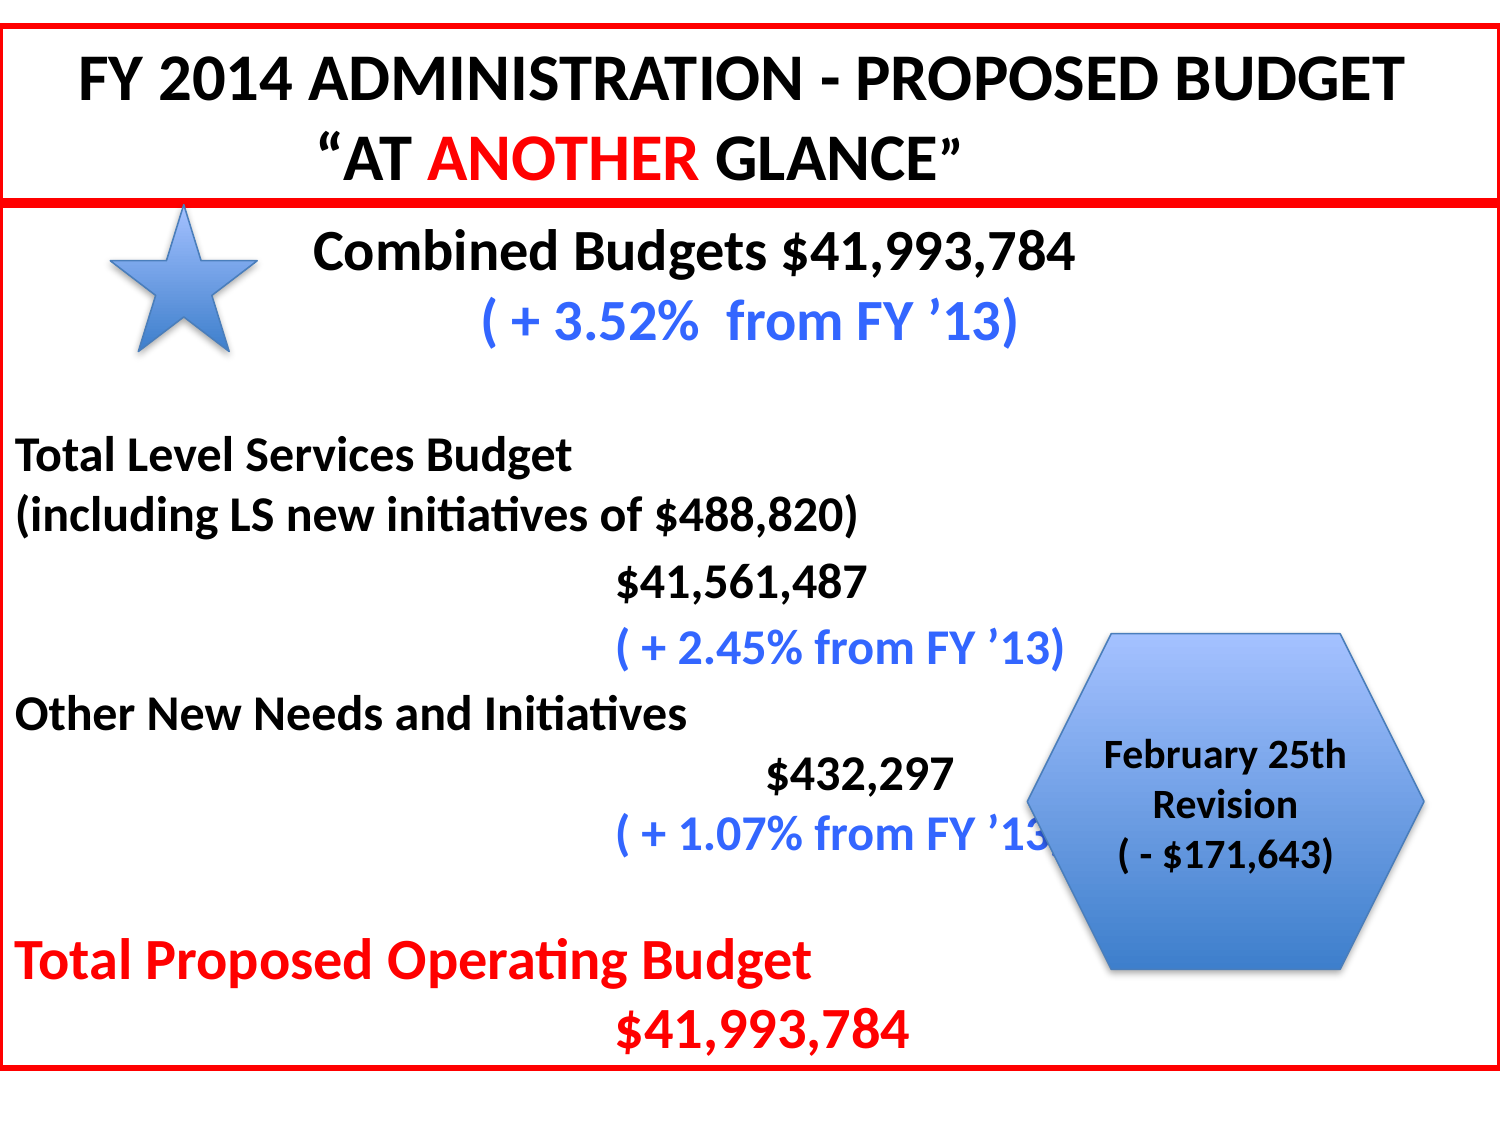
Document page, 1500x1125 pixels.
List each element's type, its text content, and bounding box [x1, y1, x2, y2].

text_box [109, 203, 258, 353]
text_box Combined Budgets $41,993,784 ( + 3.52% from FY ’13) Total Level Services Budget (including LS new initiatives of $488,820) $41,561,487 ( + 2.45% from FY ’13) Other New Needs and Initiatives $432,297 ( + 1.07% from FY ’13) Total Proposed Operating Budget $41,993,784 [0, 204, 1500, 1069]
text_box February 25th Revision ( - $171,643) [1026, 632, 1425, 971]
text_box FY 2014 ADMINISTRATION - PROPOSED BUDGET “AT ANOTHER GLANCE” [0, 26, 1500, 201]
